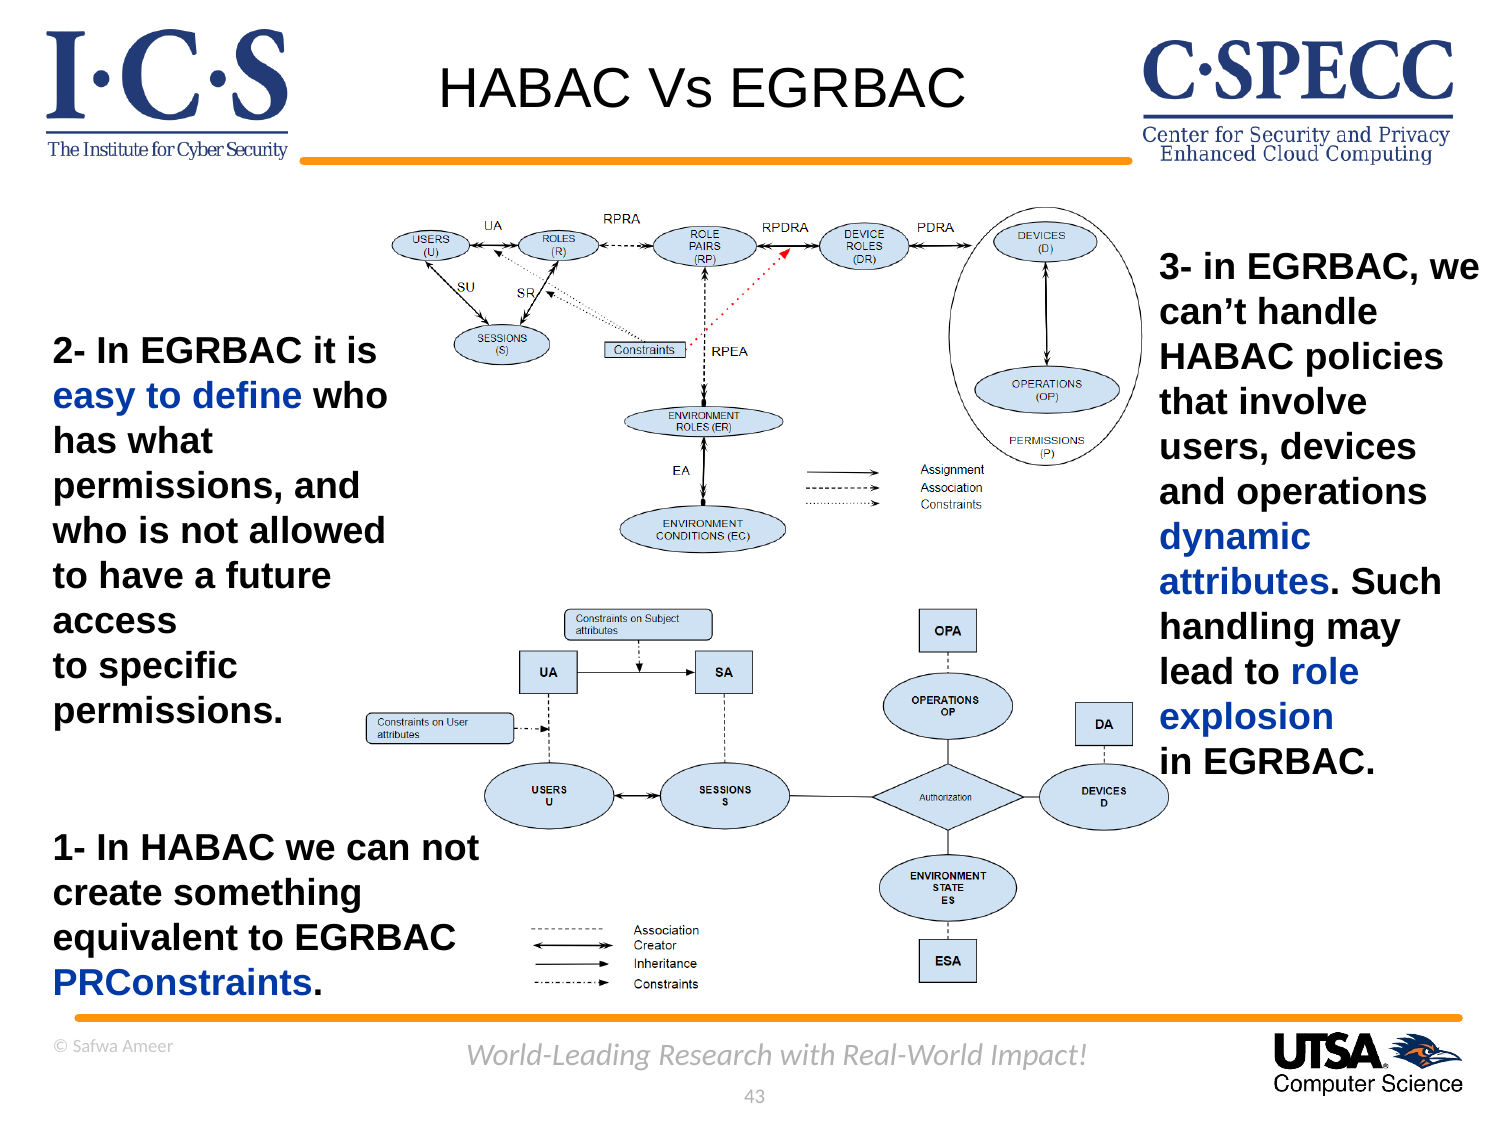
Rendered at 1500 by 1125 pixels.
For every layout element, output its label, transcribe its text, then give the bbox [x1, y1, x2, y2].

picture [46, 29, 288, 160]
footer World-Leading Research with Real-World Impact! [450, 1023, 1105, 1084]
slide_number © Safwa Ameer [37, 1018, 450, 1073]
text_box 3- in EGRBAC, we can’t handle HABAC policies that involve users, devices and operations dynamic attributes. Such handling may lead to role explosion in EGRBAC. [1144, 234, 1496, 790]
picture [1143, 40, 1453, 165]
slide_number 43 [719, 1084, 781, 1125]
picture [355, 598, 1178, 992]
title HABAC Vs EGRBAC [298, 51, 1108, 127]
text_box 2- In EGRBAC it is easy to define who has what permissions, and who is not allowed to have a future access to specific permissions. [37, 318, 433, 739]
picture [388, 189, 1145, 558]
picture [1264, 1022, 1473, 1098]
text_box 1- In HABAC we can not create something equivalent to EGRBAC PRConstraints. [37, 816, 526, 1011]
